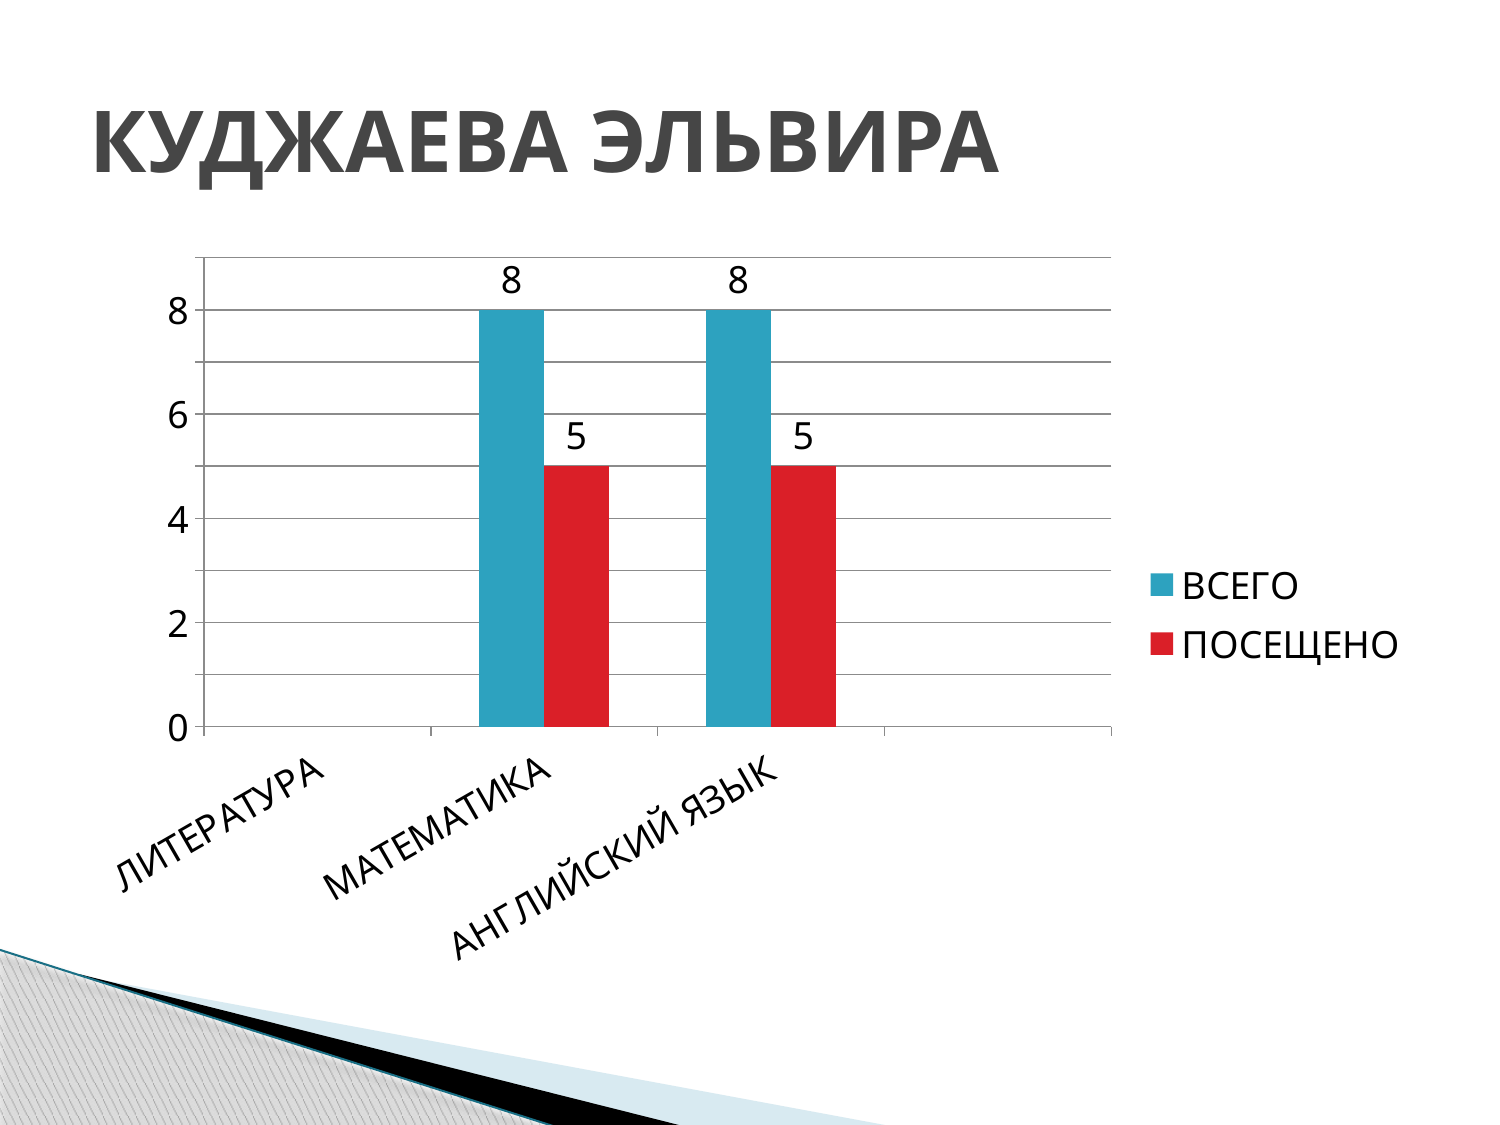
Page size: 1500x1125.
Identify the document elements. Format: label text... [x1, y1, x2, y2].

chart [74, 242, 1426, 986]
title КУДЖАЕВА ЭЛЬВИРА [75, 45, 1425, 233]
